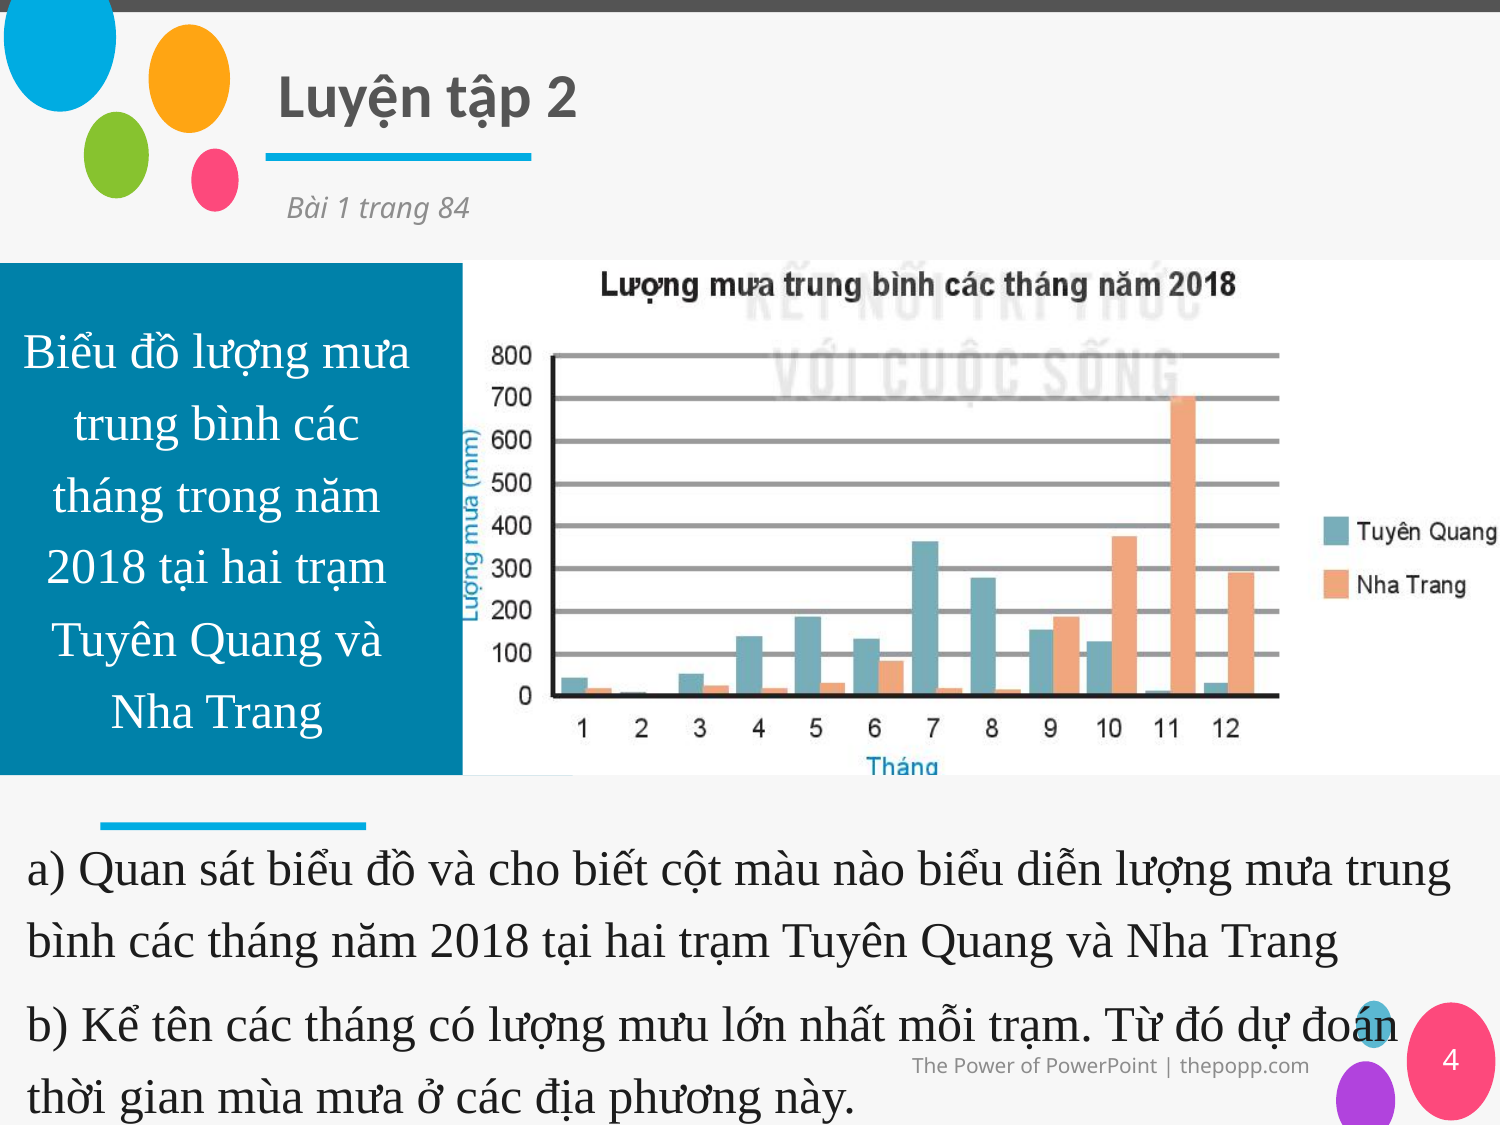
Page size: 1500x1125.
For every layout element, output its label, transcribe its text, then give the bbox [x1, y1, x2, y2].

list a) Quan sát biểu đồ và cho biết cột màu nào biểu diễn lượng mưa trung bình các tháng năm 2018 tại hai trạm Tuyên Quang và Nha Trang b) Kể tên các tháng có lượng mưu lớn nhất mỗi trạm. Từ đó dự đoán thời gian mùa mưa ở các địa phương này. [0, 809, 1496, 1097]
title Luyện tập 2 [252, 26, 1430, 159]
footer The Power of PowerPoint | thepopp.com [861, 1035, 1337, 1095]
list Bài 1 trang 84 [259, 168, 1436, 224]
picture [462, 260, 1500, 776]
slide_number 4 [1406, 1031, 1496, 1092]
list Biểu đồ lượng mưa trung bình các tháng trong năm 2018 tại hai trạm Tuyên Quang và Nha Trang [0, 310, 439, 752]
